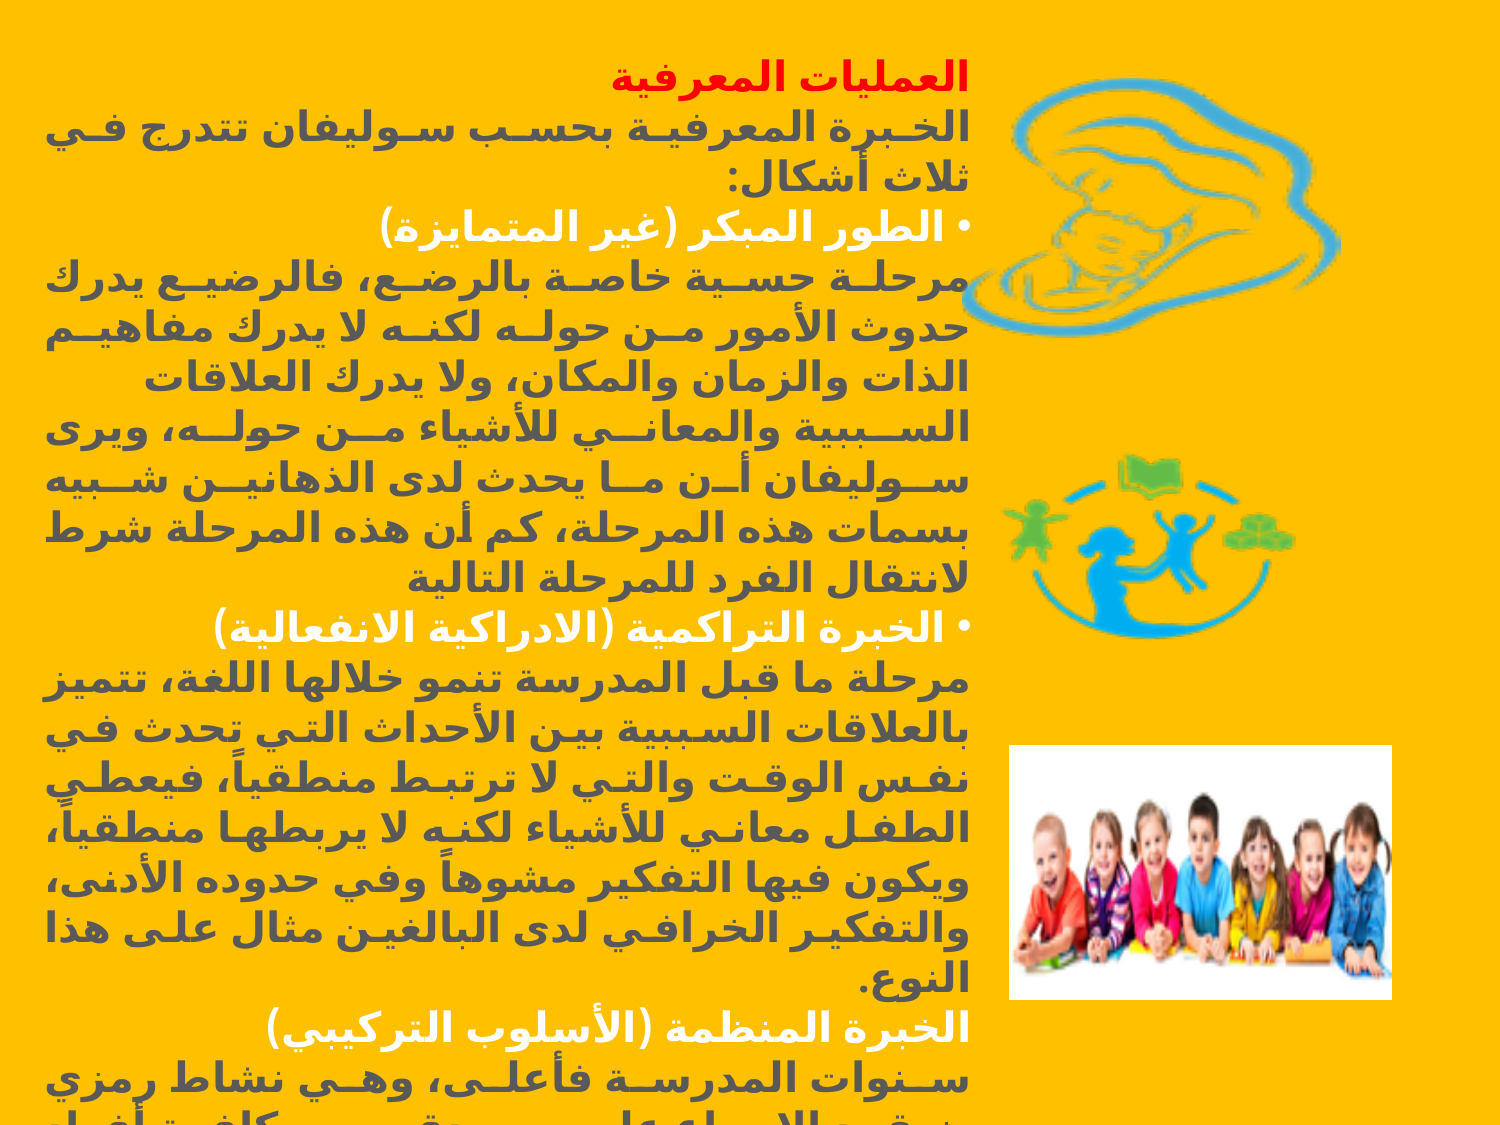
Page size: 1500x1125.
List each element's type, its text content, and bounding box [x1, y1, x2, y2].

picture [1009, 745, 1392, 1000]
picture [962, 77, 1341, 339]
picture [985, 432, 1318, 652]
text_box العمليات المعرفية الخبرة المعرفية بحسب سوليفان تتدرج في ثلاث أشكال: الطور المبكر (غير المتمايزة) مرحلة حسية خاصة بالرضع، فالرضيع يدرك حدوث الأمور من حوله لكنه لا يدرك مفاهيم الذات والزمان والمكان، ولا يدرك العلاقات السببية والمعاني للأشياء من حوله، ويرى سوليفان أن ما يحدث لدى الذهانين شبيه بسمات هذه المرحلة، كم أن هذه المرحلة شرط لانتقال الفرد للمرحلة التالية الخبرة التراكمية (الادراكية الانفعالية) مرحلة ما قبل المدرسة تنمو خلالها اللغة، تتميز بالعلاقات السببية بين الأحداث التي تحدث في نفس الوقت والتي لا ترتبط منطقياً، فيعطي الطفل معاني للأشياء لكنه لا يربطها منطقياً، ويكون فيها التفكير مشوهاً وفي حدوده الأدنى، والتفكير الخرافي لدى البالغين مثال على هذا النوع. الخبرة المنظمة (الأسلوب التركيبي) سنوات المدرسة فأعلى، وهي نشاط رمزي ينعقد الاجماع على صدقه من كافة أفراد المجتمع الواحد، يصبح التفكير فيها عقلانياً منطقياً مستخدماً طريقة تعبير يتفق عليها الجميع كاللغة والأرقام، يتعلم فيها الطفل الأنشطة الاجتماعية والمبادئ التي تجعل من تفكيره واضح وسليم وغير مفكك. [29, 42, 987, 1125]
